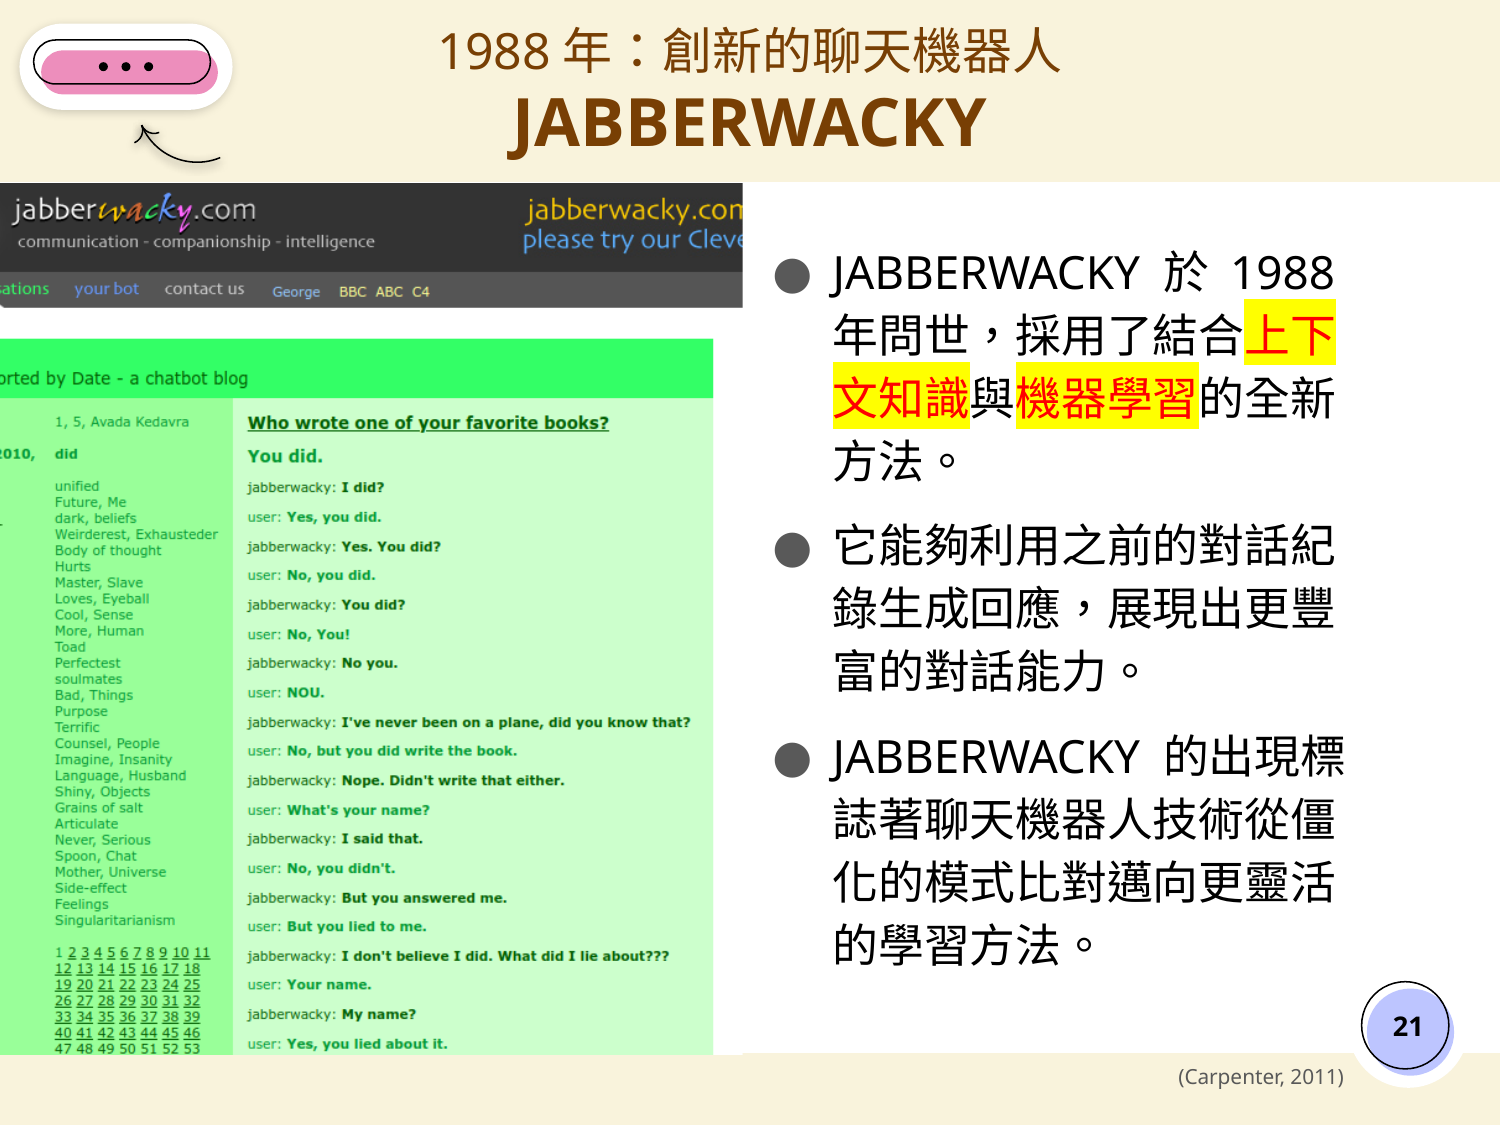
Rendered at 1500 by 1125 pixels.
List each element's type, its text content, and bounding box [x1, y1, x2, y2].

picture [0, 183, 743, 1056]
title 1988年：創新的聊天機器人 JABBERWACKY [232, 23, 1268, 171]
slide_number ‹#› [1363, 984, 1454, 1071]
list JABBERWACKY 於 1988 年問世，採用了結合上下文知識與機器學習的全新方法。 它能夠利用之前的對話紀錄生成回應，展現出更豐富的對話能力。 JABBERWACKY 的出現標誌著聊天機器人技術從僵化的模式比對邁向更靈活的學習方法。 [747, 220, 1383, 1001]
list (Carpenter, 2011) [308, 1055, 1344, 1098]
